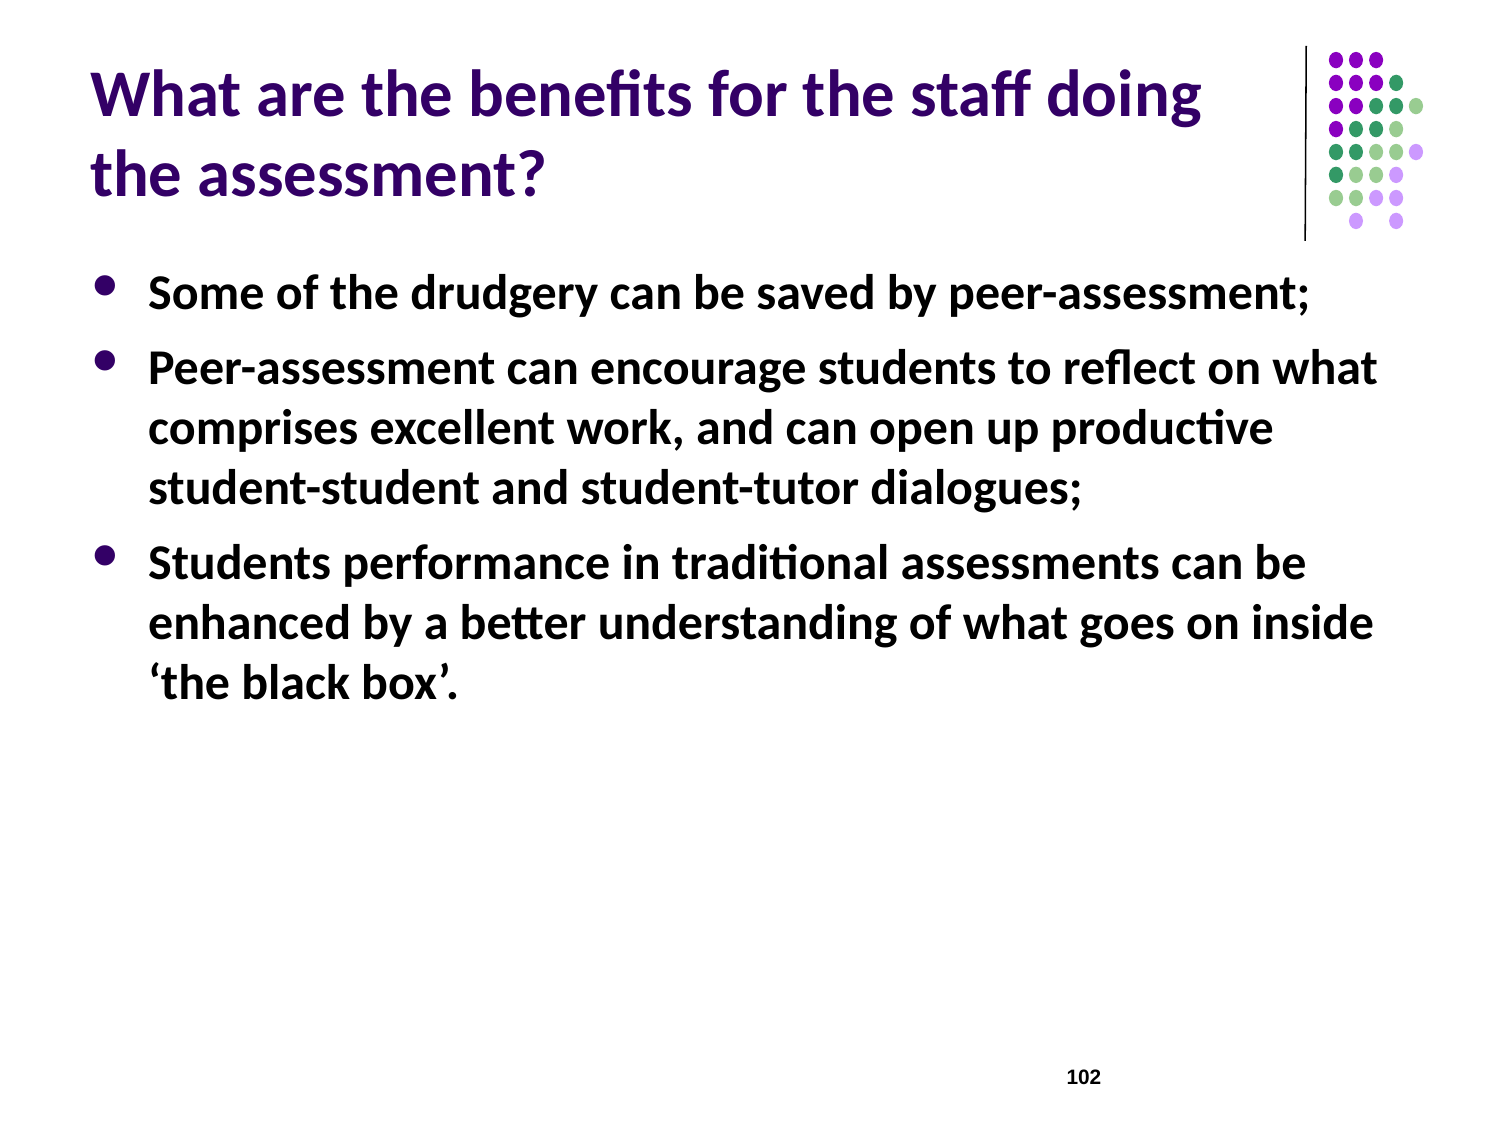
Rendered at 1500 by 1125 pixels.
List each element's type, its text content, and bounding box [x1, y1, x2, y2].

list Some of the drudgery can be saved by peer-assessment; Peer-assessment can encourage students to reflect on what comprises excellent work, and can open up productive student-student and student-tutor dialogues; Students performance in traditional assessments can be enhanced by a better understanding of what goes on inside ‘the black box’. [76, 252, 1427, 1039]
title What are the benefits for the staff doing the assessment? [75, 40, 1313, 218]
slide_number 102 [962, 1055, 1117, 1124]
